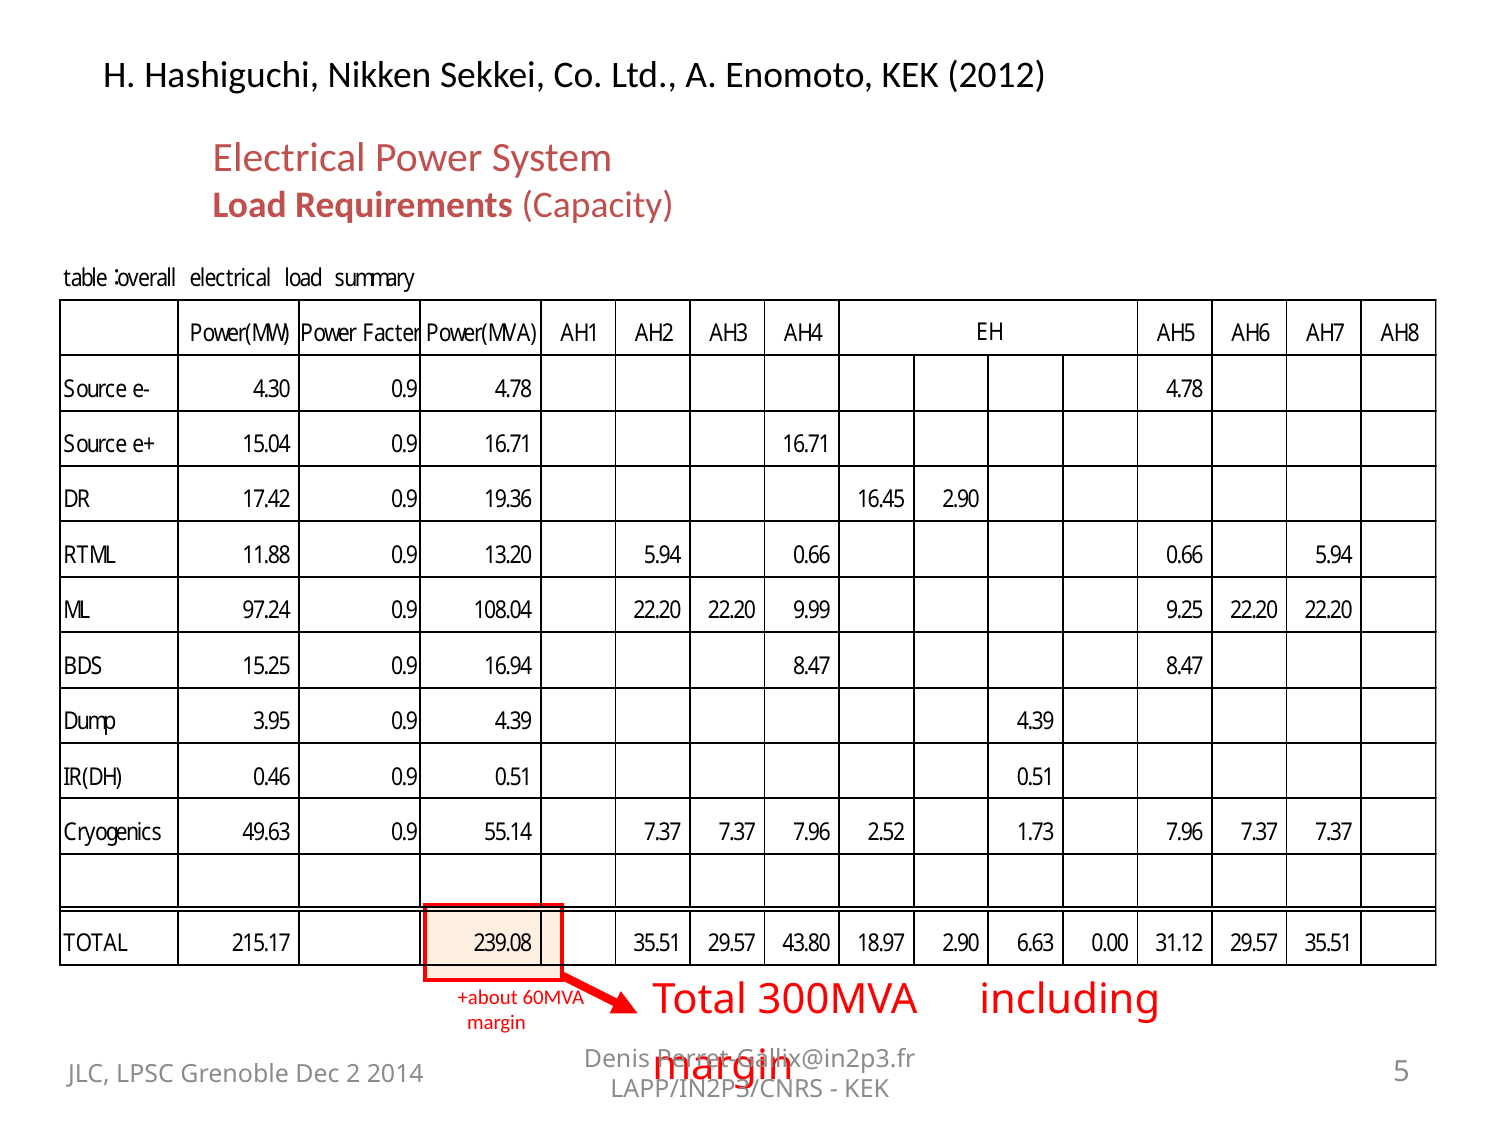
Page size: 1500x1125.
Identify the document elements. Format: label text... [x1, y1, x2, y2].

text_box Electrical Power System Load Requirements (Capacity) [197, 90, 1300, 232]
text_box [600, 994, 637, 1014]
text_box +about 60MVA margin [442, 975, 600, 1041]
picture [58, 243, 1437, 966]
slide_number 5 [1074, 1042, 1425, 1103]
text_box H. Hashiguchi, Nikken Sekkei, Co. Ltd., A. Enomoto, KEK (2012) [88, 42, 1093, 103]
footer Denis Perret-Gallix@in2p3.fr LAPP/IN2P3/CNRS - KEK [512, 1042, 988, 1103]
text_box [424, 975, 442, 980]
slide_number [53, 1042, 455, 1103]
text_box Total 300MVA including margin [637, 975, 1375, 1099]
